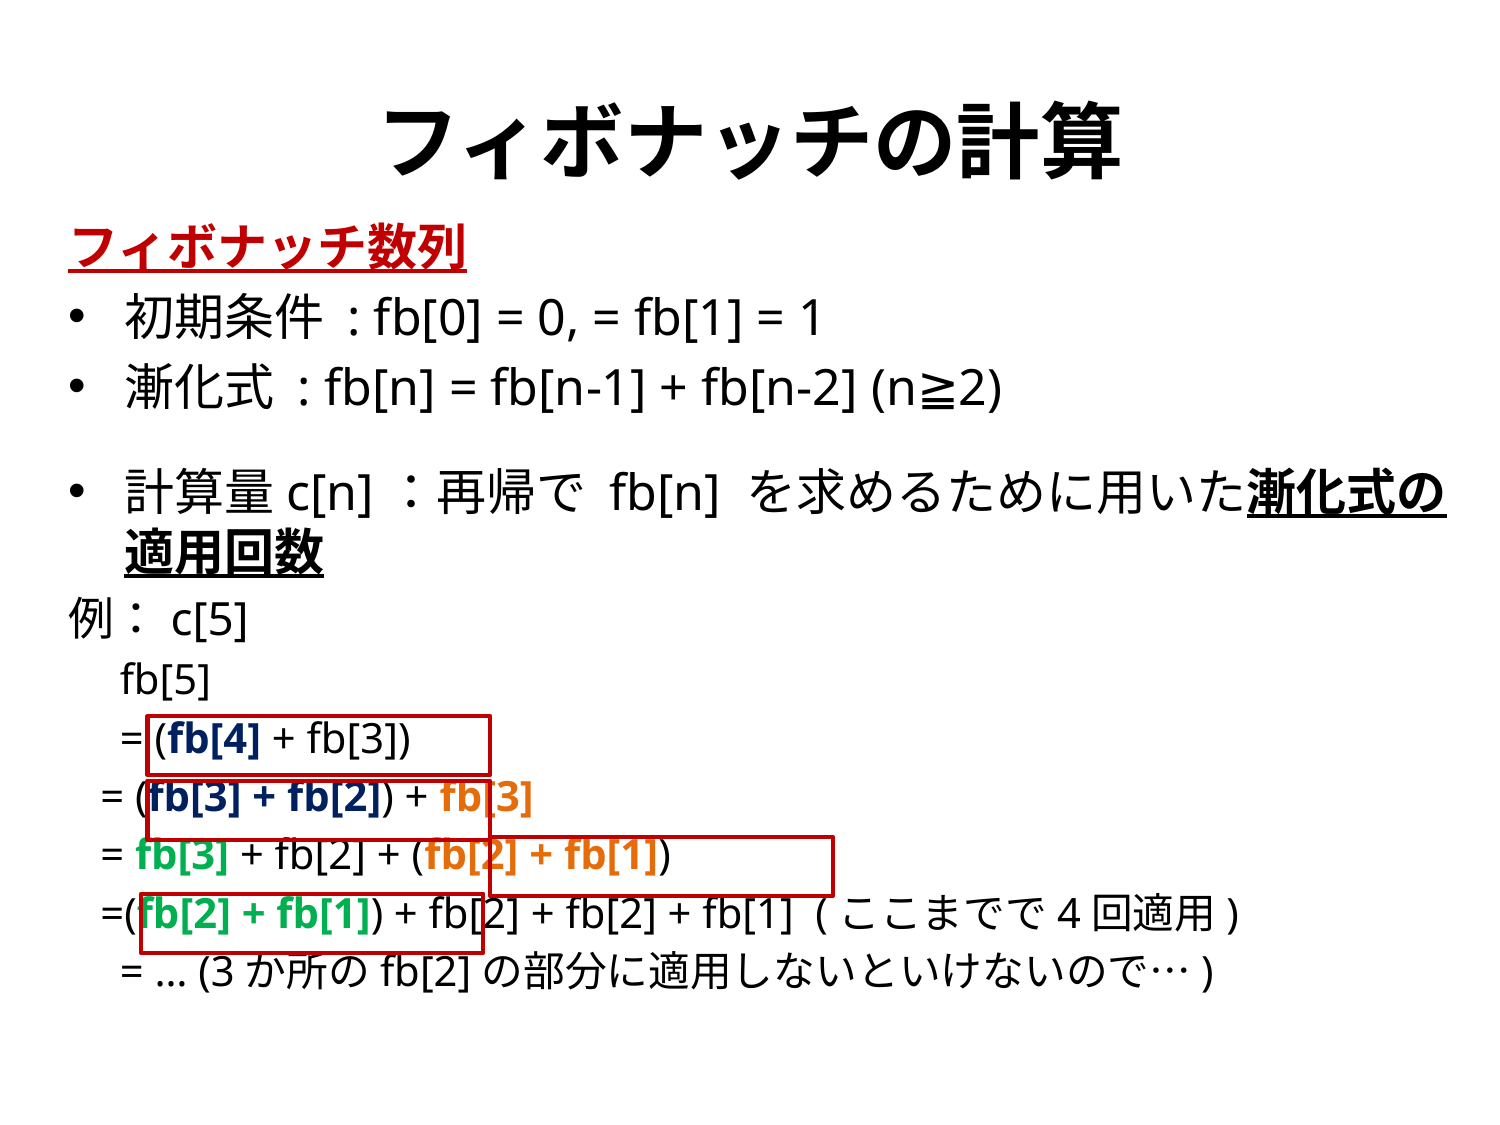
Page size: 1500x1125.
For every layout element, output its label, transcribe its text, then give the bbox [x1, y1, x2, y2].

text_box [145, 779, 492, 842]
title フィボナッチの計算 [75, 45, 1425, 208]
text_box [488, 835, 835, 898]
list フィボナッチ数列 初期条件 : fb[0] = 0, = fb[1] = 1 漸化式 : fb[n] = fb[n-1] + fb[n-2] (n≧2) 計算量c[n]：再帰で fb[n] を求めるために用いた漸化式の適用回数 例：c[5] fb[5] = (fb[4] + fb[3]) = (fb[3] + fb[2]) + fb[3] = fb[3] + fb[2] + (fb[2] + fb[1]) =(fb[2] + fb[1]) + fb[2] + fb[2] + fb[1] (ここまでで4回適用) = … (3か所のfb[2]の部分に適用しないといけないので…) [53, 208, 1471, 1125]
text_box [139, 892, 485, 955]
text_box [145, 714, 492, 777]
